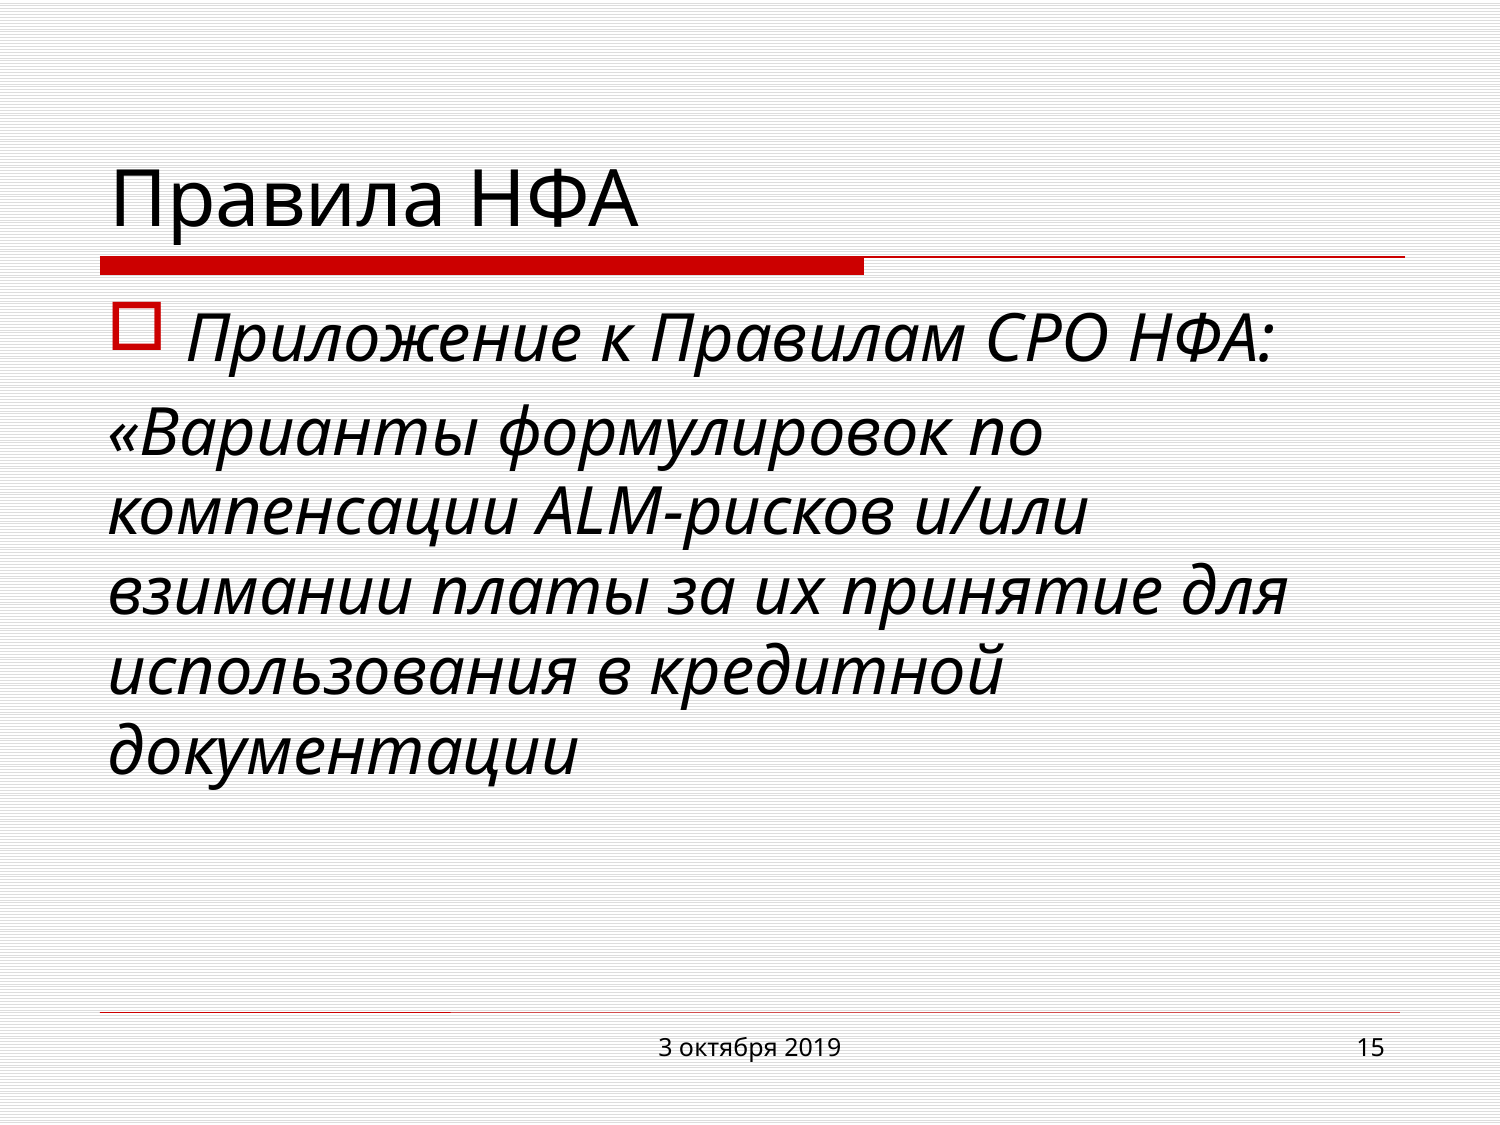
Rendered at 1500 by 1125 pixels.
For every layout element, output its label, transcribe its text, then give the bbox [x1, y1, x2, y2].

slide_number 15 [1074, 1024, 1401, 1103]
title Правила НФА [93, 49, 1407, 250]
list Приложение к Правилам СРО НФА: «Варианты формулировок по компенсации ALM-рисков и/или взимании платы за их принятие для использования в кредитной документации [92, 287, 1406, 988]
footer 3 октября 2019 [512, 1024, 988, 1103]
